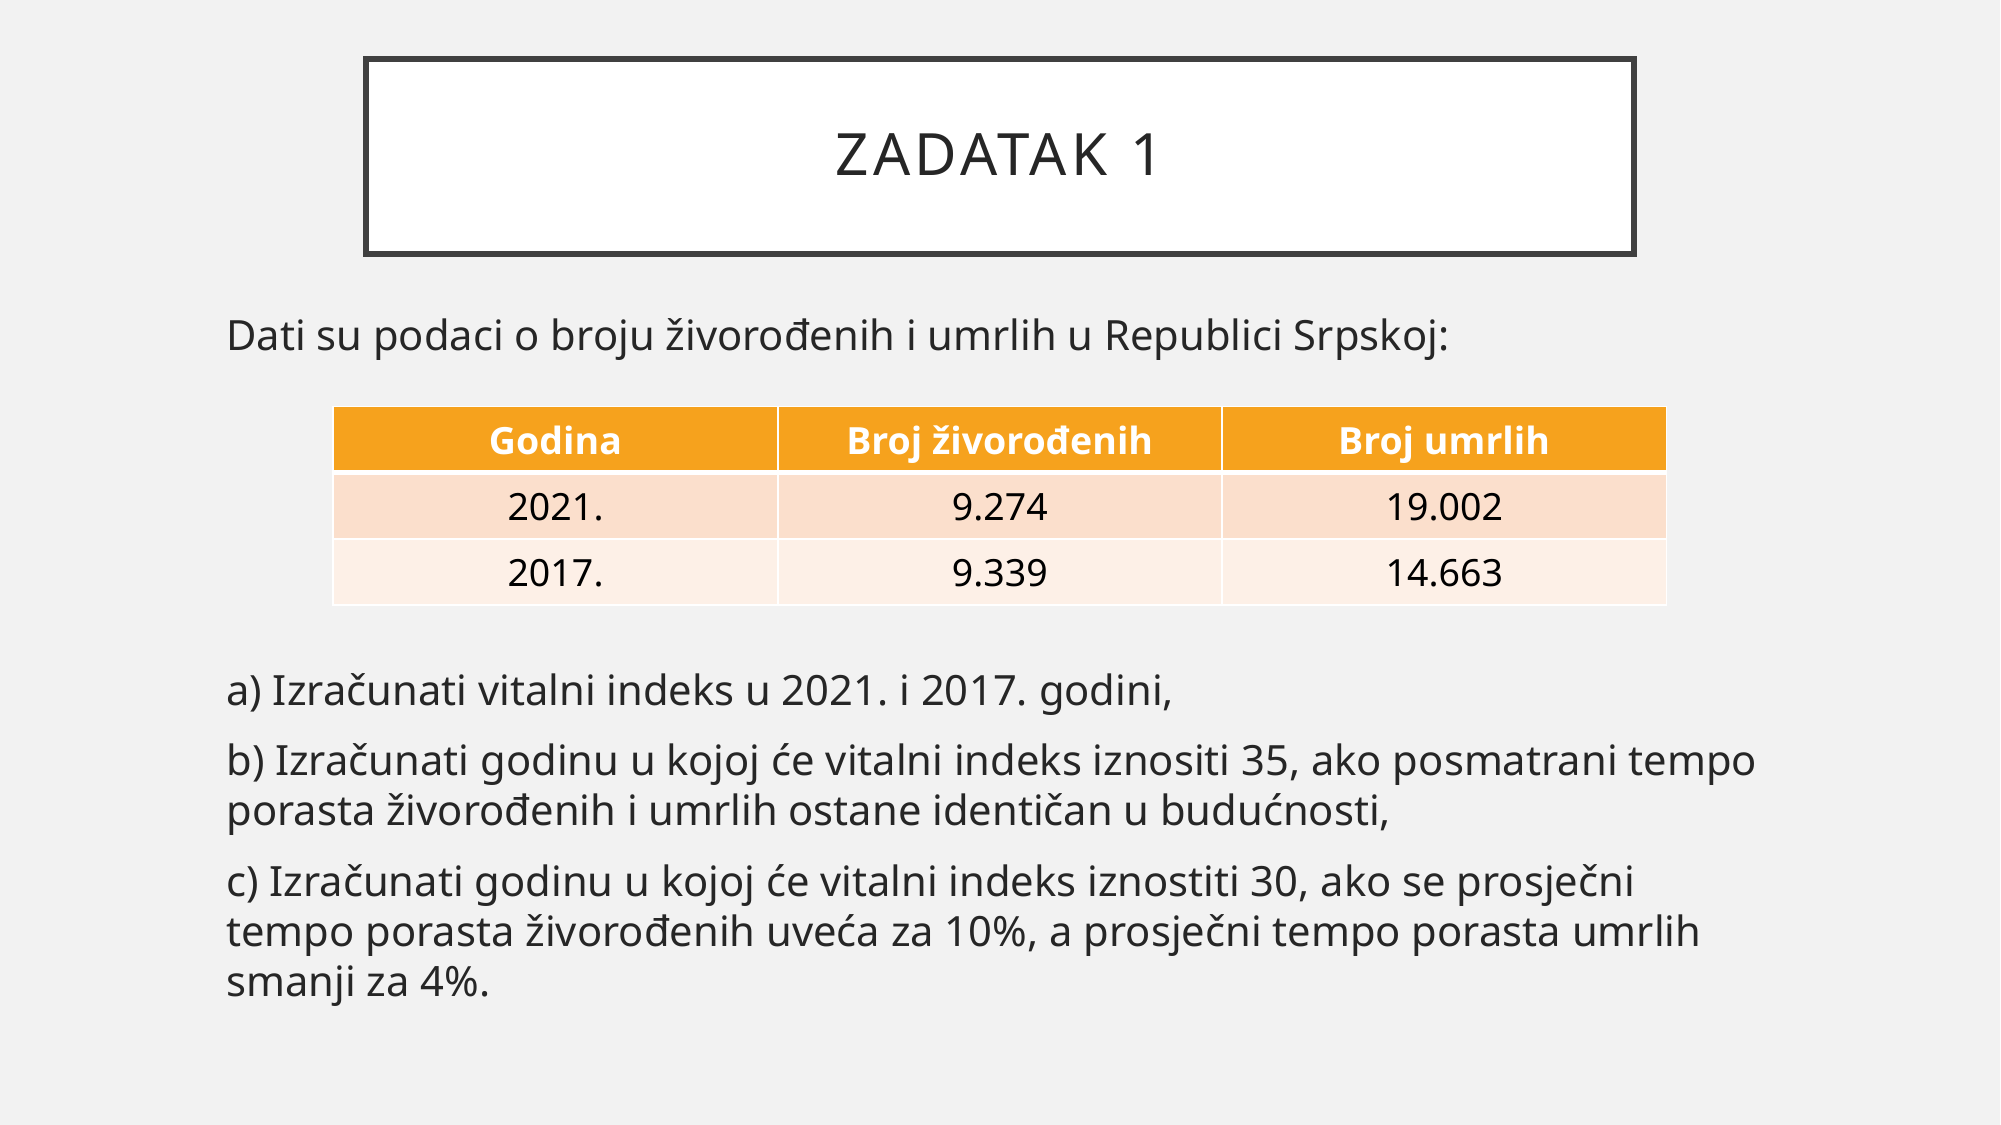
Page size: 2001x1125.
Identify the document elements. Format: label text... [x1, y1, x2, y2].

table_cell 14.663 [1223, 540, 1666, 604]
table_cell 9.274 [779, 475, 1221, 538]
table_cell 2017. [334, 540, 777, 604]
table_cell 2021. [334, 475, 777, 538]
table_cell 19.002 [1223, 475, 1666, 538]
table_header Broj umrlih [1223, 407, 1666, 470]
table_header Broj živorođenih [779, 407, 1221, 470]
list Dati su podaci o broju živorođenih i umrlih u Republici Srpskoj: a) Izračunati vitalni indeks u 2021. i 2017. godini, b) Izračunati godinu u kojoj će vitalni indeks iznositi 35, ako posmatrani tempo porasta živorođenih i umrlih ostane identičan u budućnosti, c) Izračunati godinu u kojoj će vitalni indeks iznostiti 30, ako se prosječni tempo porasta živorođenih uveća za 10%, a prosječni tempo porasta umrlih smanji za 4%. [211, 301, 1789, 1066]
title ZADATAK 1 [363, 56, 1637, 257]
table_header Godina [334, 407, 777, 470]
table_cell 9.339 [779, 540, 1221, 604]
